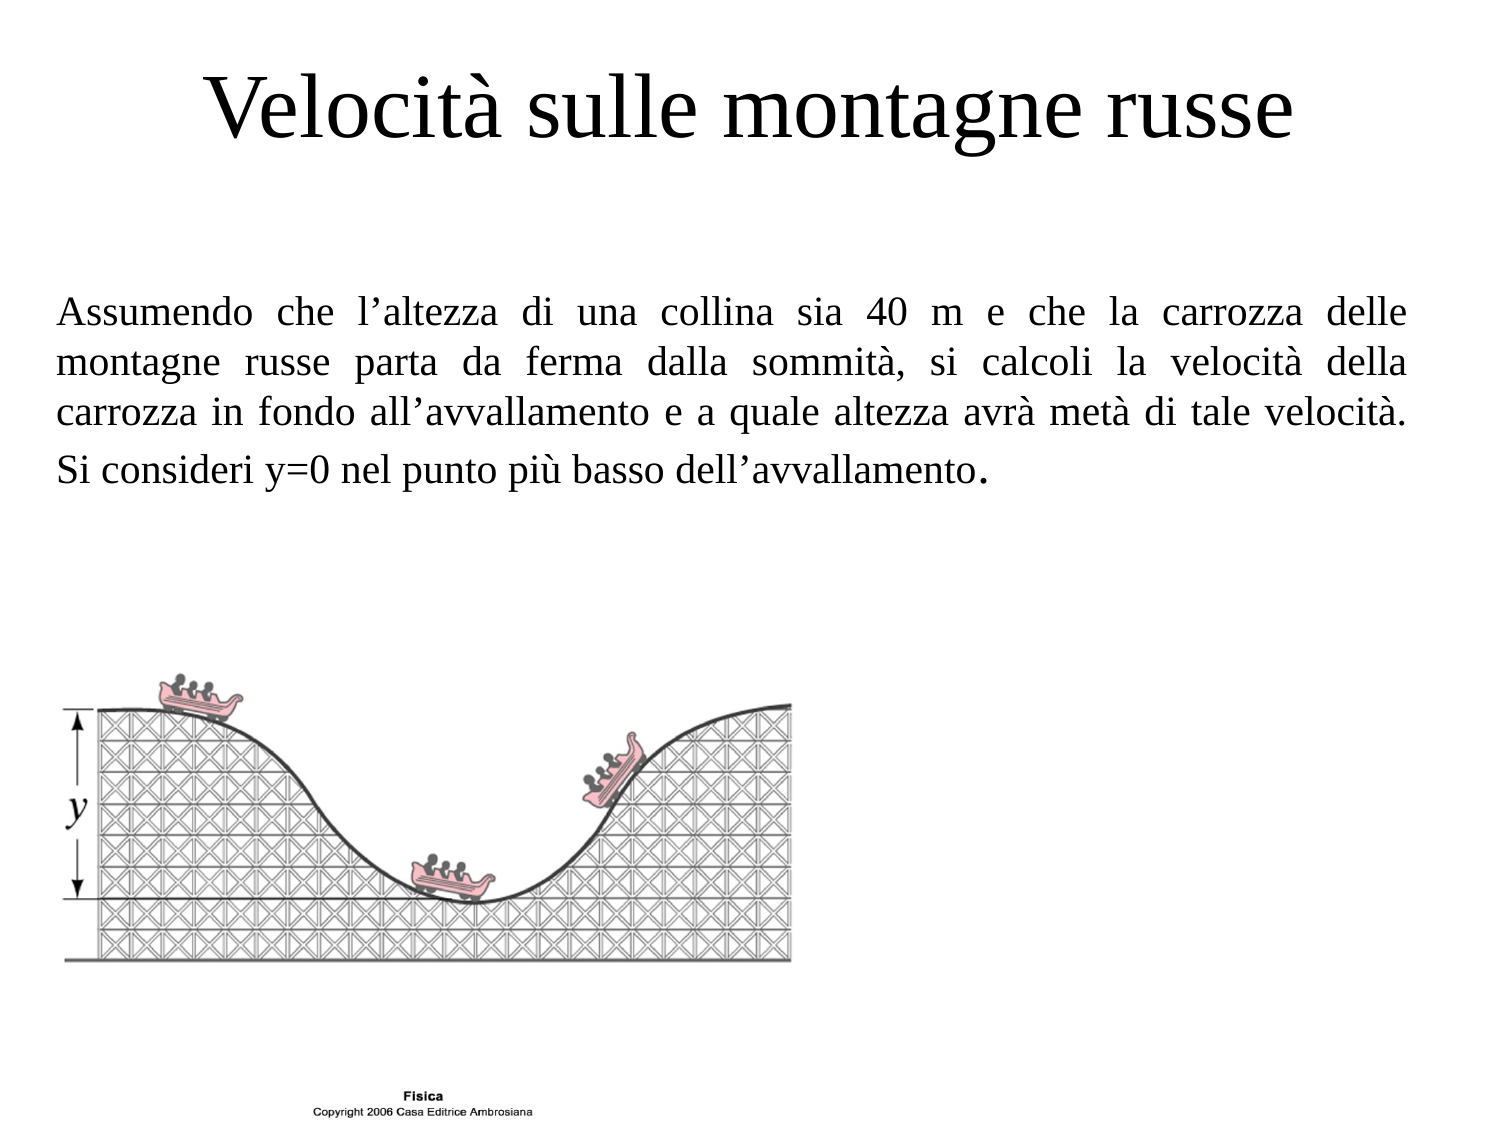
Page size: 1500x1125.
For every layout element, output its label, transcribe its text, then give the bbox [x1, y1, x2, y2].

text_box Assumendo che l’altezza di una collina sia 40 m e che la carrozza delle montagne russe parta da ferma dalla sommità, si calcoli la velocità della carrozza in fondo all’avvallamento e a quale altezza avrà metà di tale velocità. Si consideri y=0 nel punto più basso dell’avvallamento. [41, 276, 1424, 502]
title Velocità sulle montagne russe [112, 7, 1388, 195]
picture [0, 495, 845, 1125]
